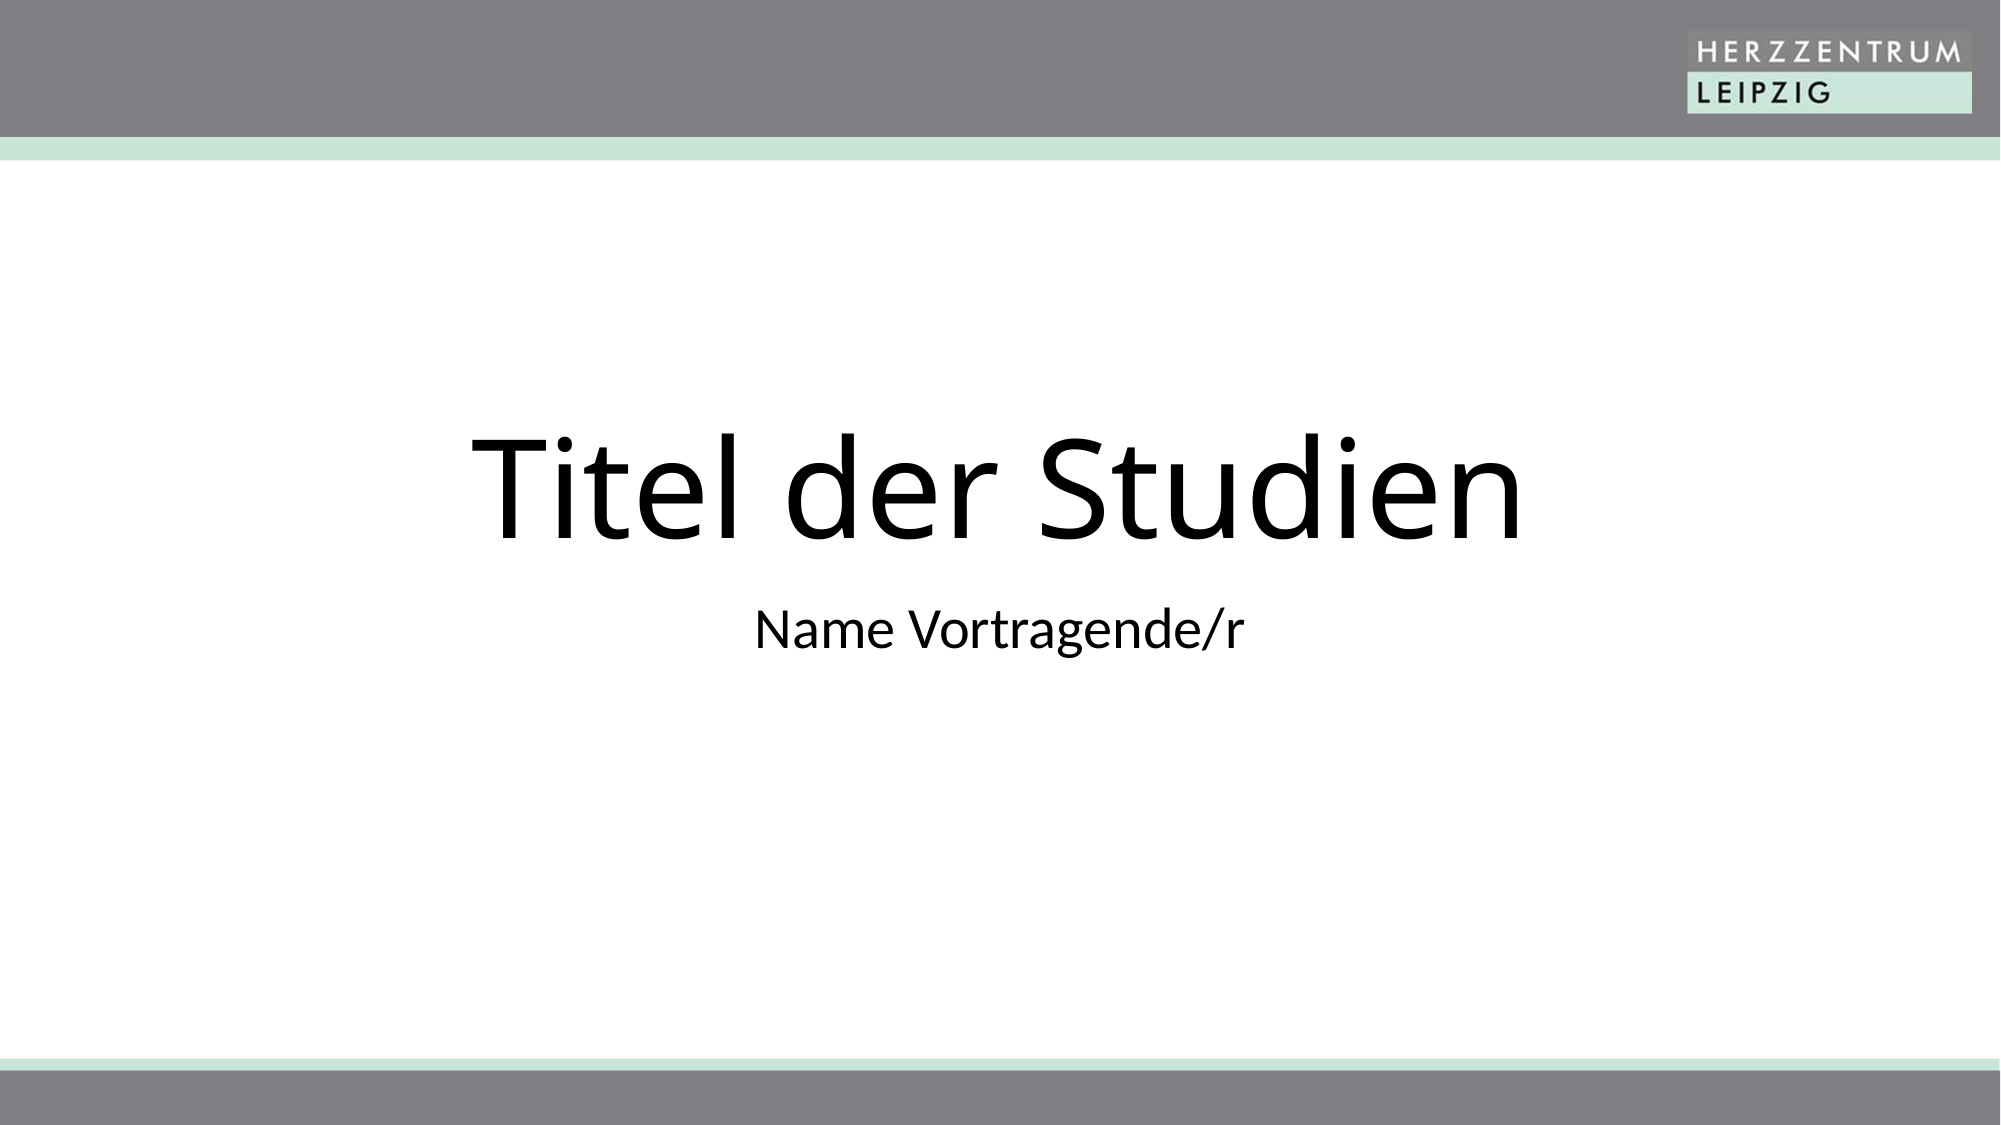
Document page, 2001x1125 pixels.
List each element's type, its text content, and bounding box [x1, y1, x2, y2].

subtitle Name Vortragende/r [249, 590, 1750, 863]
title Titel der Studien [249, 184, 1750, 576]
picture [0, 0, 2001, 1125]
